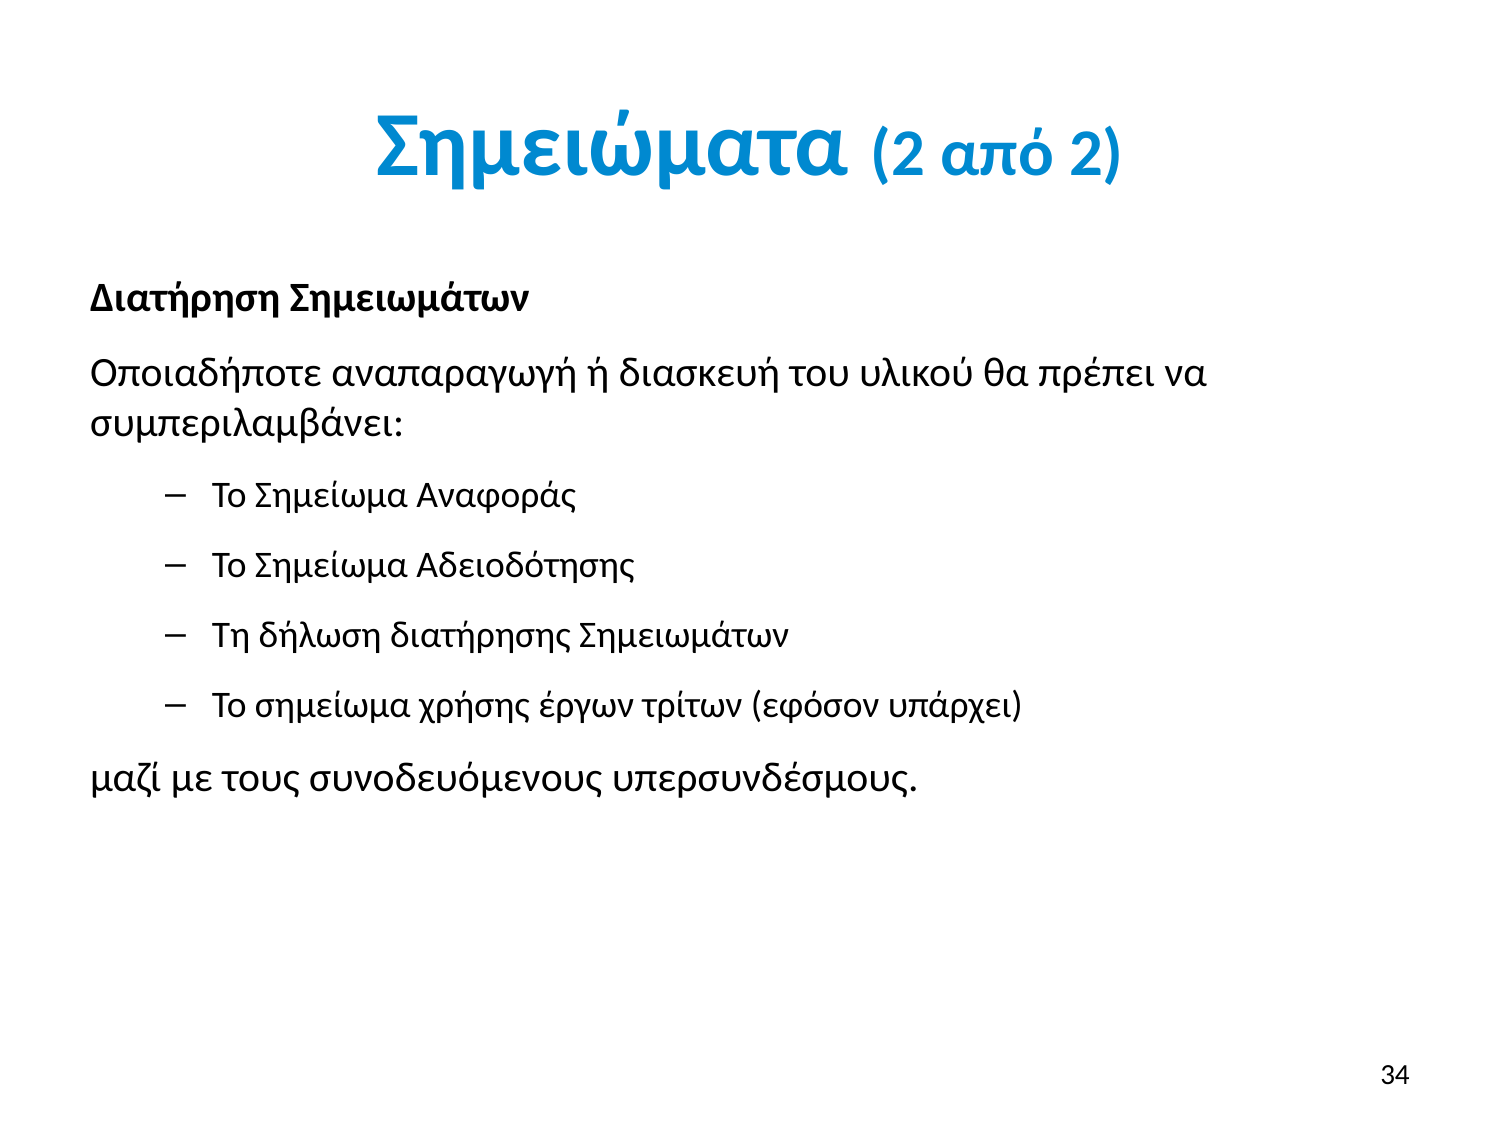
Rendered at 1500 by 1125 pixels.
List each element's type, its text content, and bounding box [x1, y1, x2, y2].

list Διατήρηση Σημειωμάτων Οποιαδήποτε αναπαραγωγή ή διασκευή του υλικού θα πρέπει να συμπεριλαμβάνει: Το Σημείωμα Αναφοράς Το Σημείωμα Αδειοδότησης Τη δήλωση διατήρησης Σημειωμάτων Το σημείωμα χρήσης έργων τρίτων (εφόσον υπάρχει) μαζί με τους συνοδευόμενους υπερσυνδέσμους. [75, 262, 1425, 1005]
title Σημειώματα (2 από 2) [75, 45, 1425, 233]
slide_number 34 [1074, 1042, 1425, 1103]
